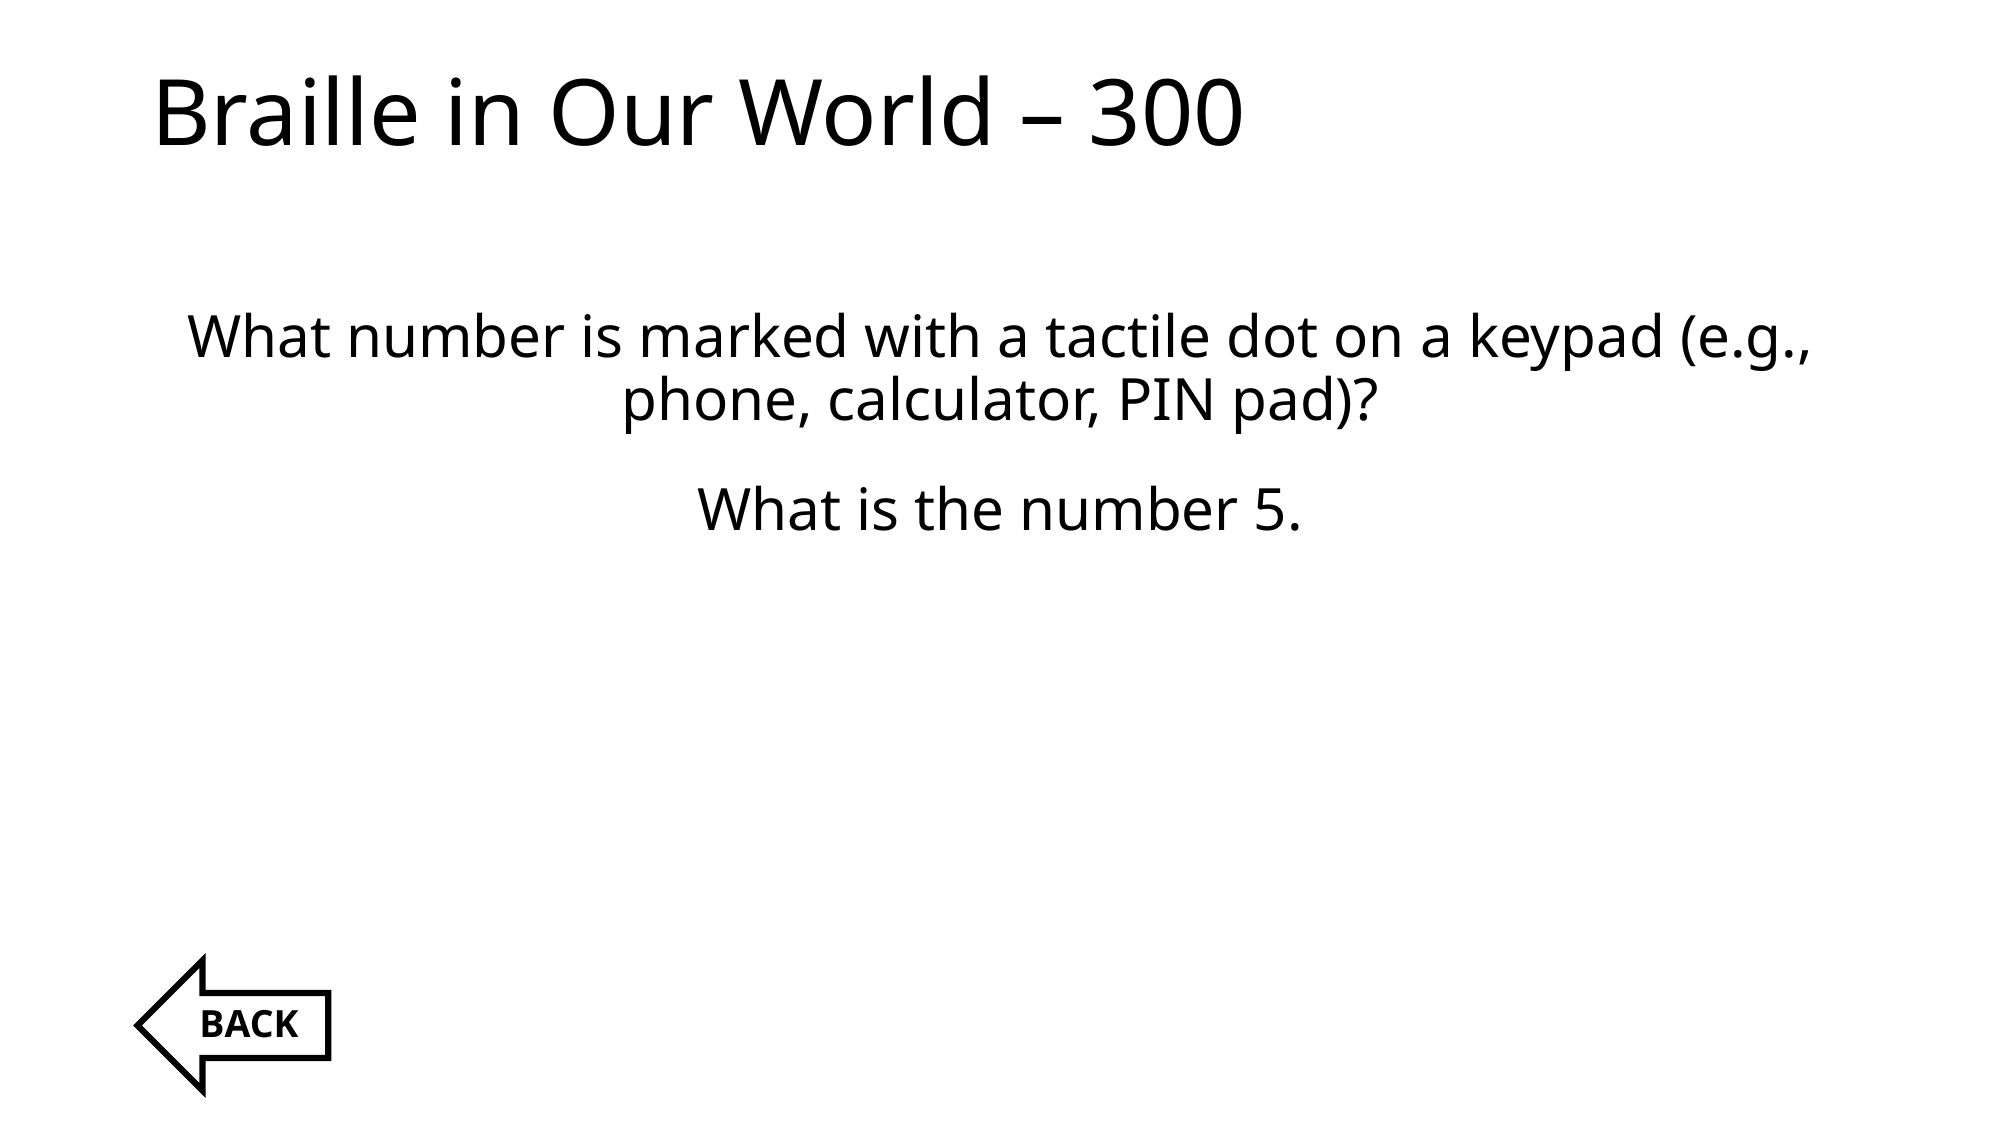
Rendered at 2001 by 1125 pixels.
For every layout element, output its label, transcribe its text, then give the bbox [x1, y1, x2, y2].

list What is the number 5. [356, 472, 1644, 709]
list What number is marked with a tactile dot on a keypad (e.g., phone, calculator, PIN pad)? [119, 299, 1881, 456]
title Braille in Our World – 300 [136, 58, 1862, 277]
